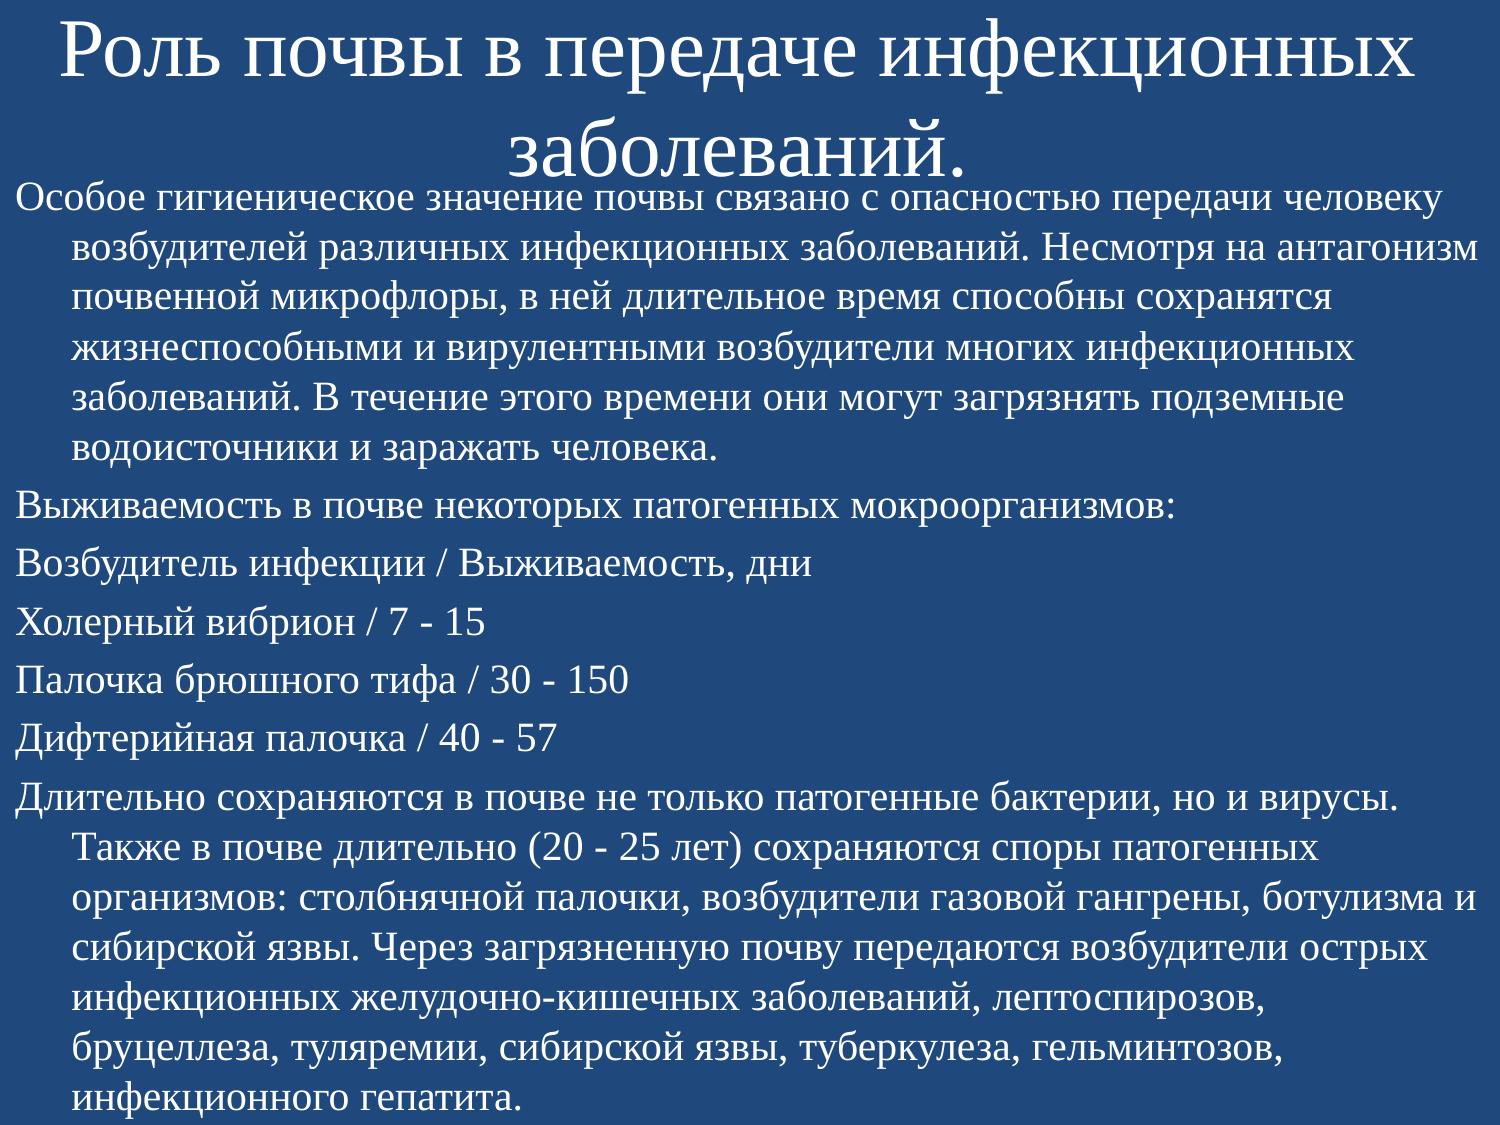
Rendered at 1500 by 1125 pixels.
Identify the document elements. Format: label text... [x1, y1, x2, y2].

title Роль почвы в передаче инфекционных заболеваний. [0, 0, 1500, 160]
list Особое гигиеническое значение почвы связано с опасностью передачи человеку возбудителей различных инфекционных заболеваний. Несмотря на антагонизм почвенной микрофлоры, в ней длительное время способны сохранятся жизнеспособными и вирулентными возбудители многих инфекционных заболеваний. В течение этого времени они могут загрязнять подземные водоисточники и заражать человека. Выживаемость в почве некоторых патогенных мокроорганизмов: Возбудитель инфекции / Bыживаемость, дни Холерный вибрион / 7 - 15 Палочка брюшного тифа / 30 - 150 Дифтерийная палочка / 40 - 57 Длительно сохраняются в почве не только патогенные бактерии, но и вирусы. Также в почве длительно (20 - 25 лет) сохраняются споры патогенных организмов: столбнячной палочки, возбудители газовой гангрены, ботулизма и сибирской язвы. Через загрязненную почву передаются возбудители острых инфекционных желудочно-кишечных заболеваний, лептоспирозов, бруцеллеза, туляремии, сибирской язвы, туберкулеза, гельминтозов, инфекционного гепатита. [0, 160, 1500, 1024]
